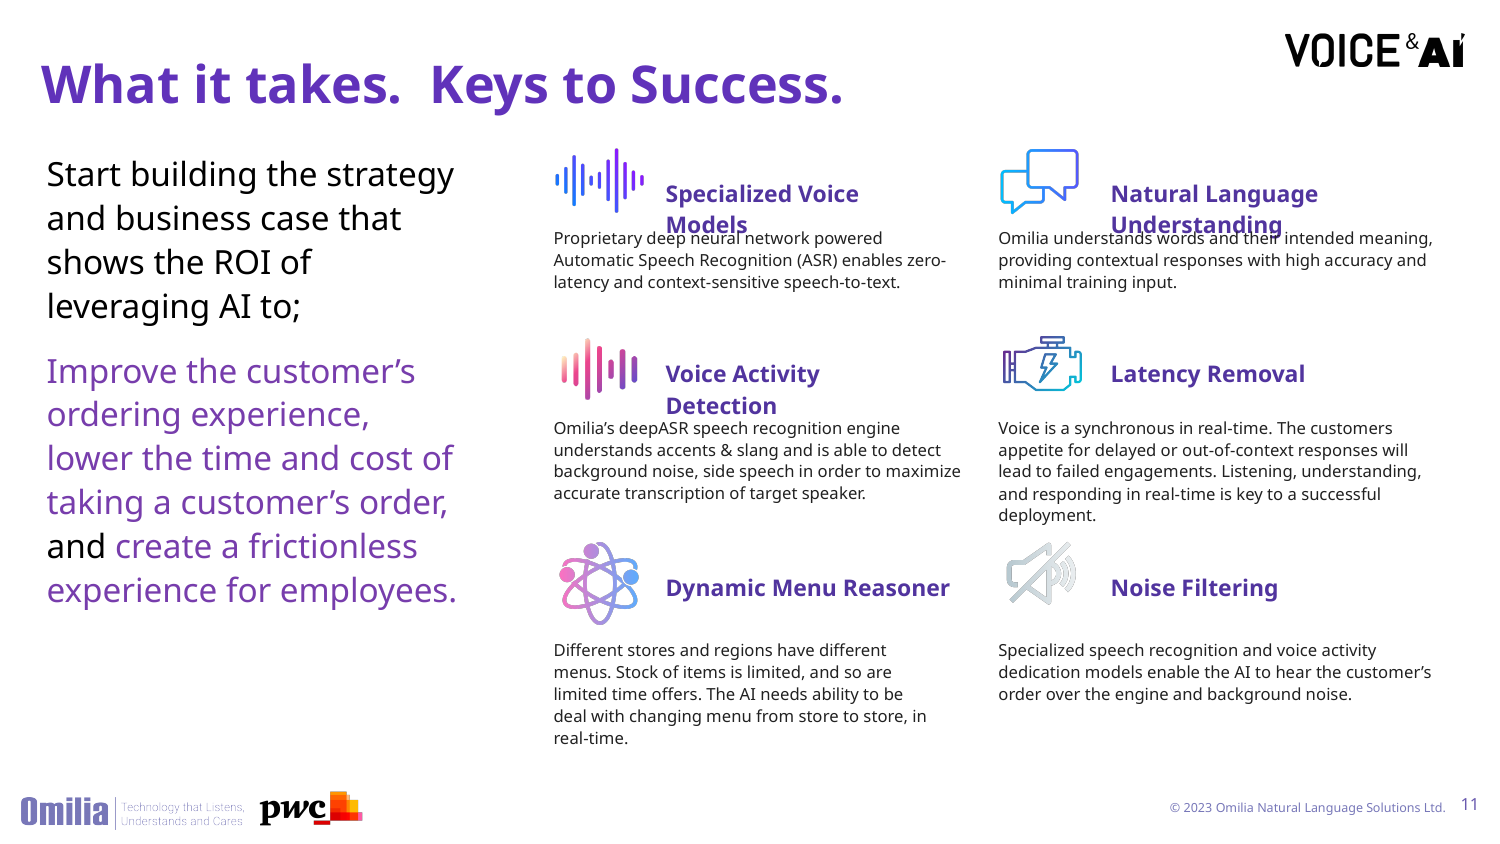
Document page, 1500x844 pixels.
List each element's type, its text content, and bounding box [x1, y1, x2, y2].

text_box Natural Language Understanding [1095, 160, 1473, 254]
text_box Omilia understands words and their intended meaning, providing contextual responses with high accuracy and minimal training input. [983, 211, 1465, 307]
text_box What it takes. Keys to Success. [41, 41, 1404, 117]
text_box Different stores and regions have different menus. Stock of items is limited, and so are limited time offers. The AI needs ability to be deal with changing menu from store to store, in real-time. [538, 623, 955, 763]
text_box Noise Filtering [1095, 554, 1454, 616]
text_box Specialized speech recognition and voice activity dedication models enable the AI to hear the customer’s order over the engine and background noise. [983, 623, 1465, 719]
picture [1285, 33, 1465, 67]
text_box © 2023 Omilia Natural Language Solutions Ltd. [1153, 799, 1446, 819]
text_box Dynamic Menu Reasoner [650, 554, 999, 616]
text_box Start building the strategy and business case that shows the ROI of leveraging AI to; Improve the customer’s ordering experience, lower the time and cost of taking a customer’s order, and create a frictionless experience for employees. [46, 149, 463, 610]
text_box Voice Activity Detection [650, 340, 932, 400]
text_box Omilia’s deepASR speech recognition engine understands accents & slang and is able to detect background noise, side speech in order to maximize accurate transcription of target speaker. [538, 400, 983, 519]
picture [556, 327, 641, 411]
text_box Proprietary deep neural network powered Automatic Speech Recognition (ASR) enables zero-latency and context-sensitive speech-to-text. [538, 211, 983, 307]
picture [1003, 534, 1082, 613]
picture [1003, 324, 1082, 403]
text_box 11 [1454, 793, 1486, 818]
text_box Specialized Voice Models [656, 160, 964, 211]
picture [556, 541, 641, 626]
text_box Voice is a synchronous in real-time. The customers appetite for delayed or out-of-context responses will lead to failed engagements. Listening, understanding, and responding in real-time is key to a successful deployment. [983, 400, 1465, 541]
picture [21, 796, 244, 831]
picture [259, 779, 364, 839]
picture [994, 136, 1084, 226]
text_box Latency Removal [1095, 340, 1377, 400]
picture [546, 136, 651, 226]
